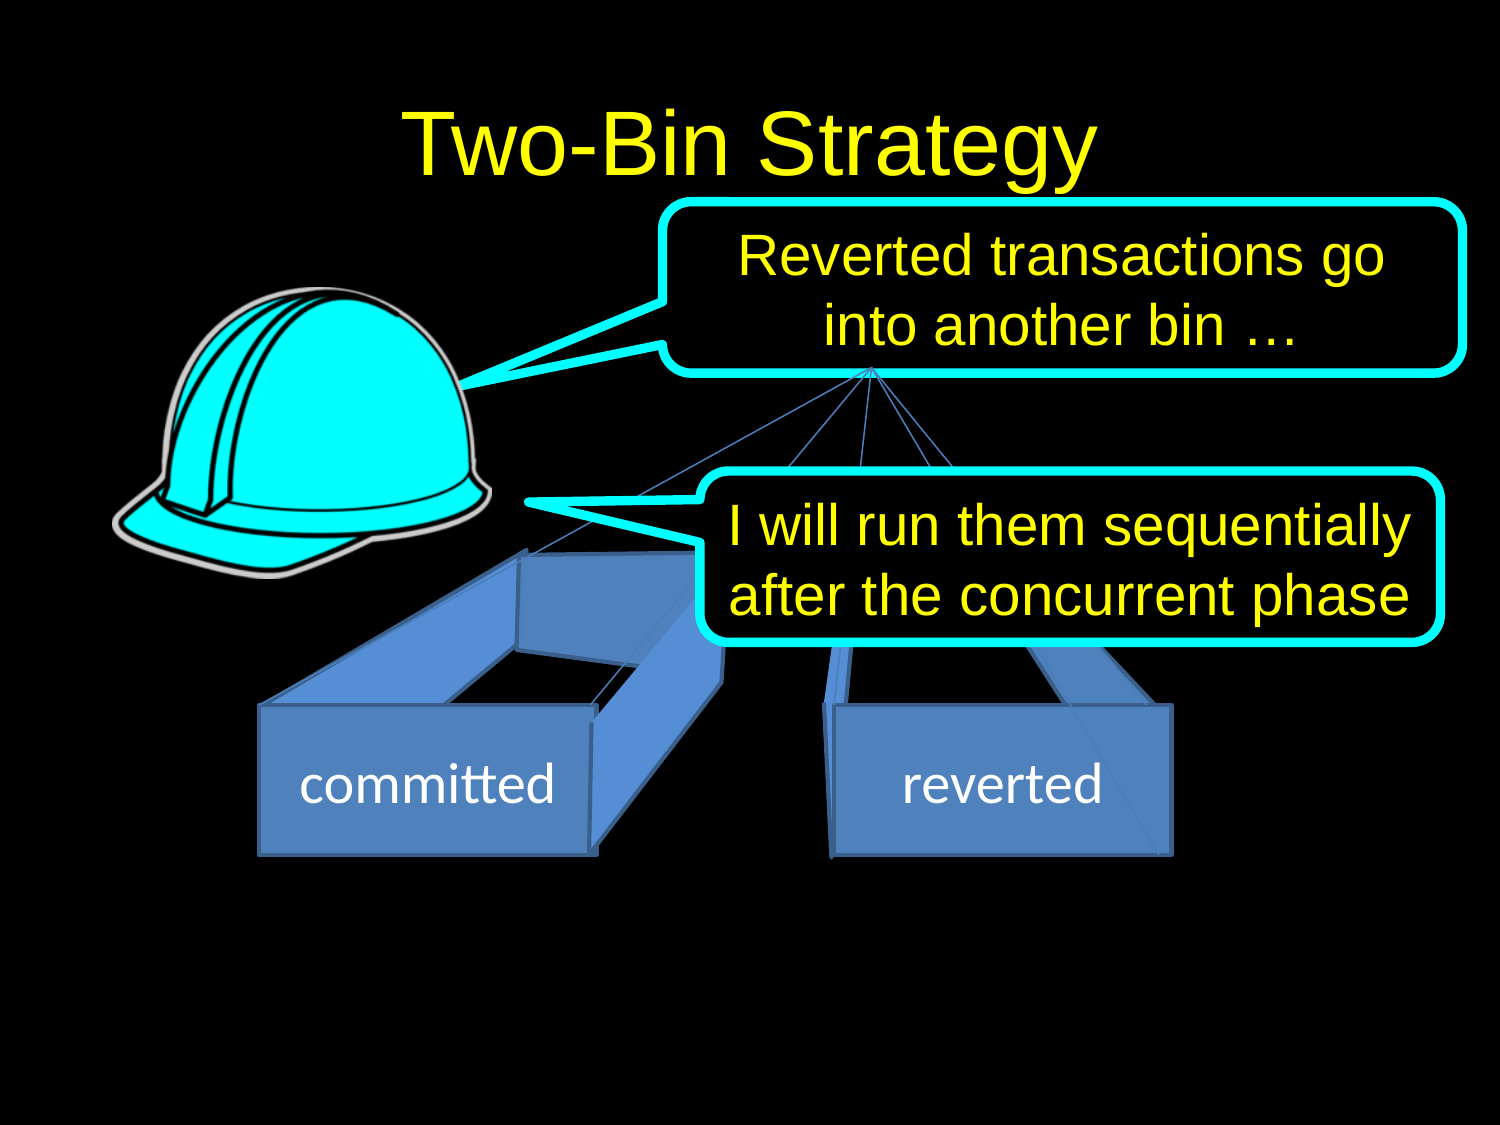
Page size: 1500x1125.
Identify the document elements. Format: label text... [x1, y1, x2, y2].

text_box I will run them sequentially after the concurrent phase [1177, 468, 1443, 645]
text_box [823, 367, 1172, 858]
title Two-Bin Strategy [75, 45, 1425, 233]
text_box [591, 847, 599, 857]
text_box Reverted transactions go into another bin … [504, 199, 1465, 376]
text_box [258, 367, 587, 706]
text_box committed [257, 713, 596, 857]
picture [112, 287, 492, 580]
text_box [586, 716, 699, 857]
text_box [589, 367, 821, 706]
